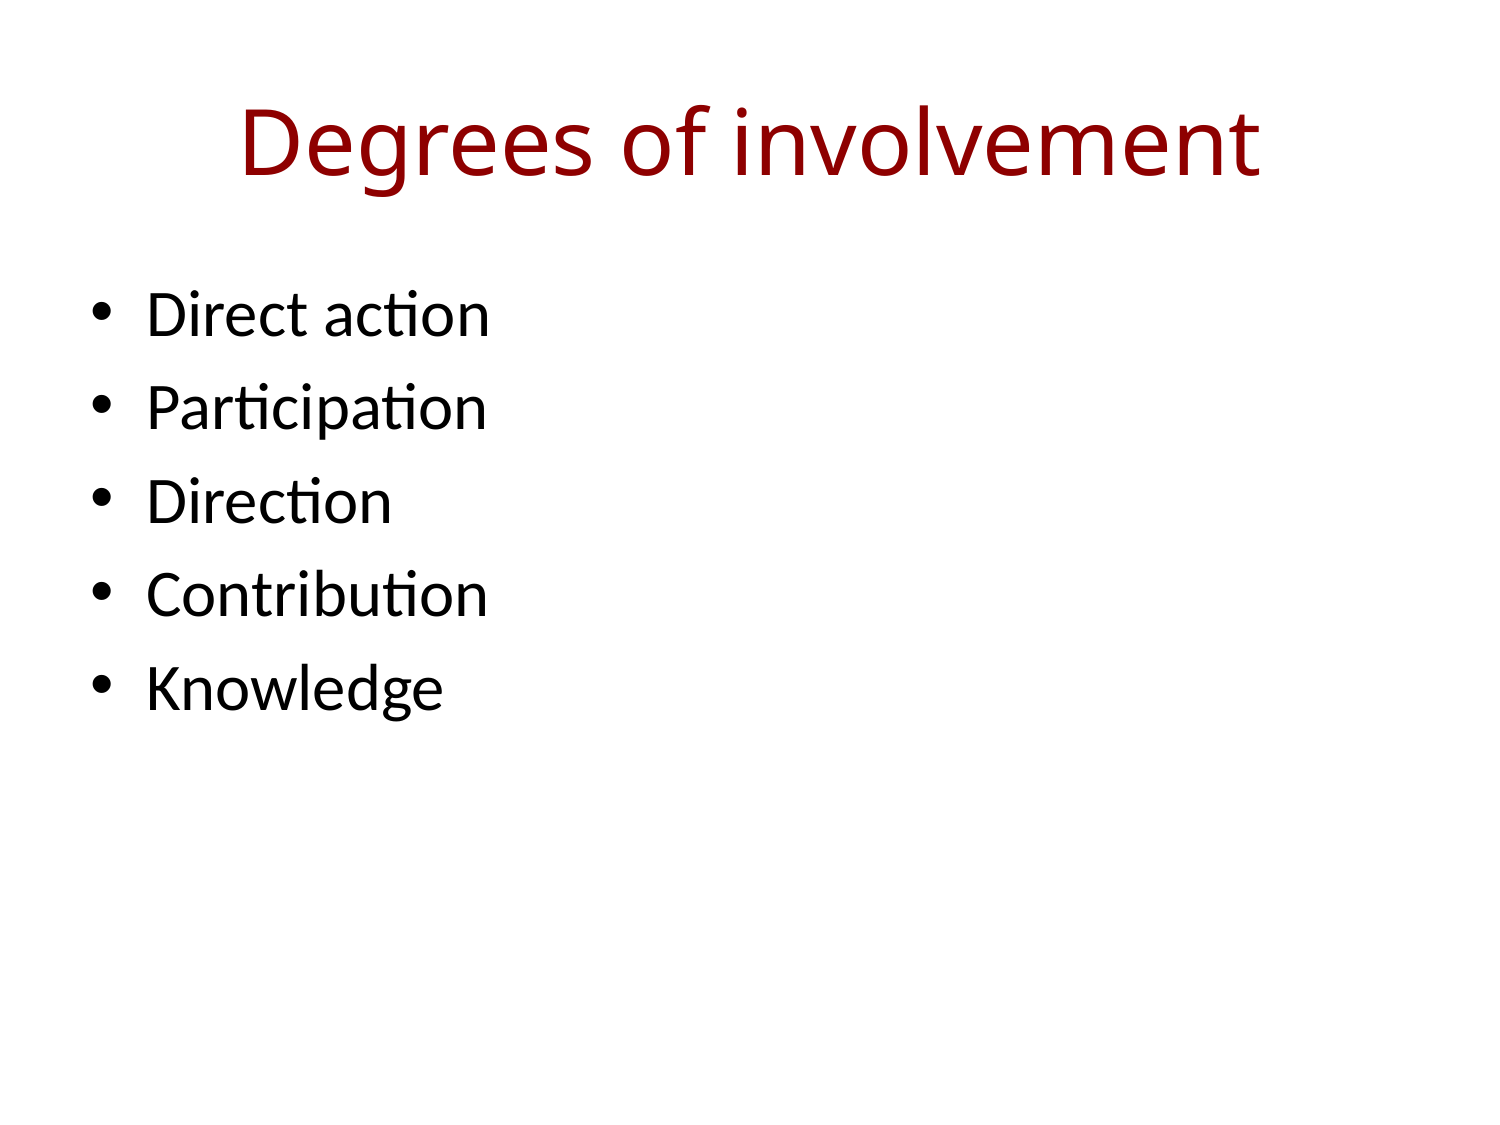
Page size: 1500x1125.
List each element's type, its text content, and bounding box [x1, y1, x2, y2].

list Direct action Participation Direction Contribution Knowledge [74, 262, 1426, 1006]
text_box [64, 234, 1483, 956]
title Degrees of involvement [74, 44, 1426, 233]
